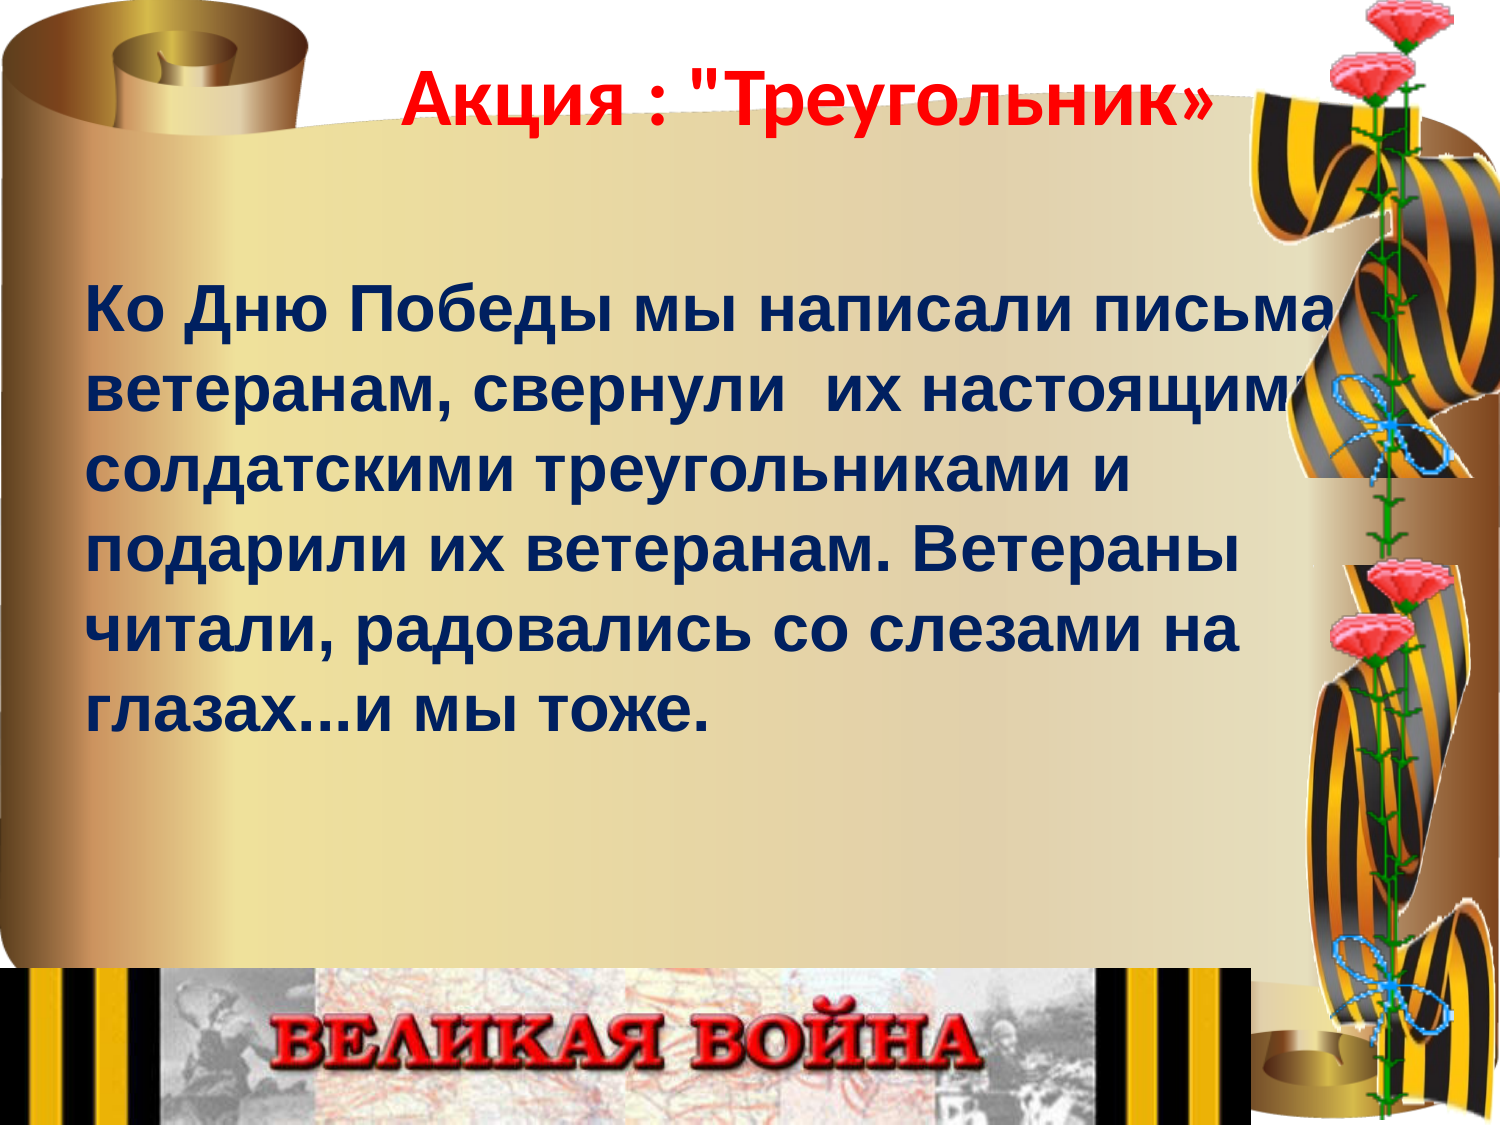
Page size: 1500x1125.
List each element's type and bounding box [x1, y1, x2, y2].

text_box [1288, 0, 1500, 1125]
picture [0, 0, 1288, 1125]
